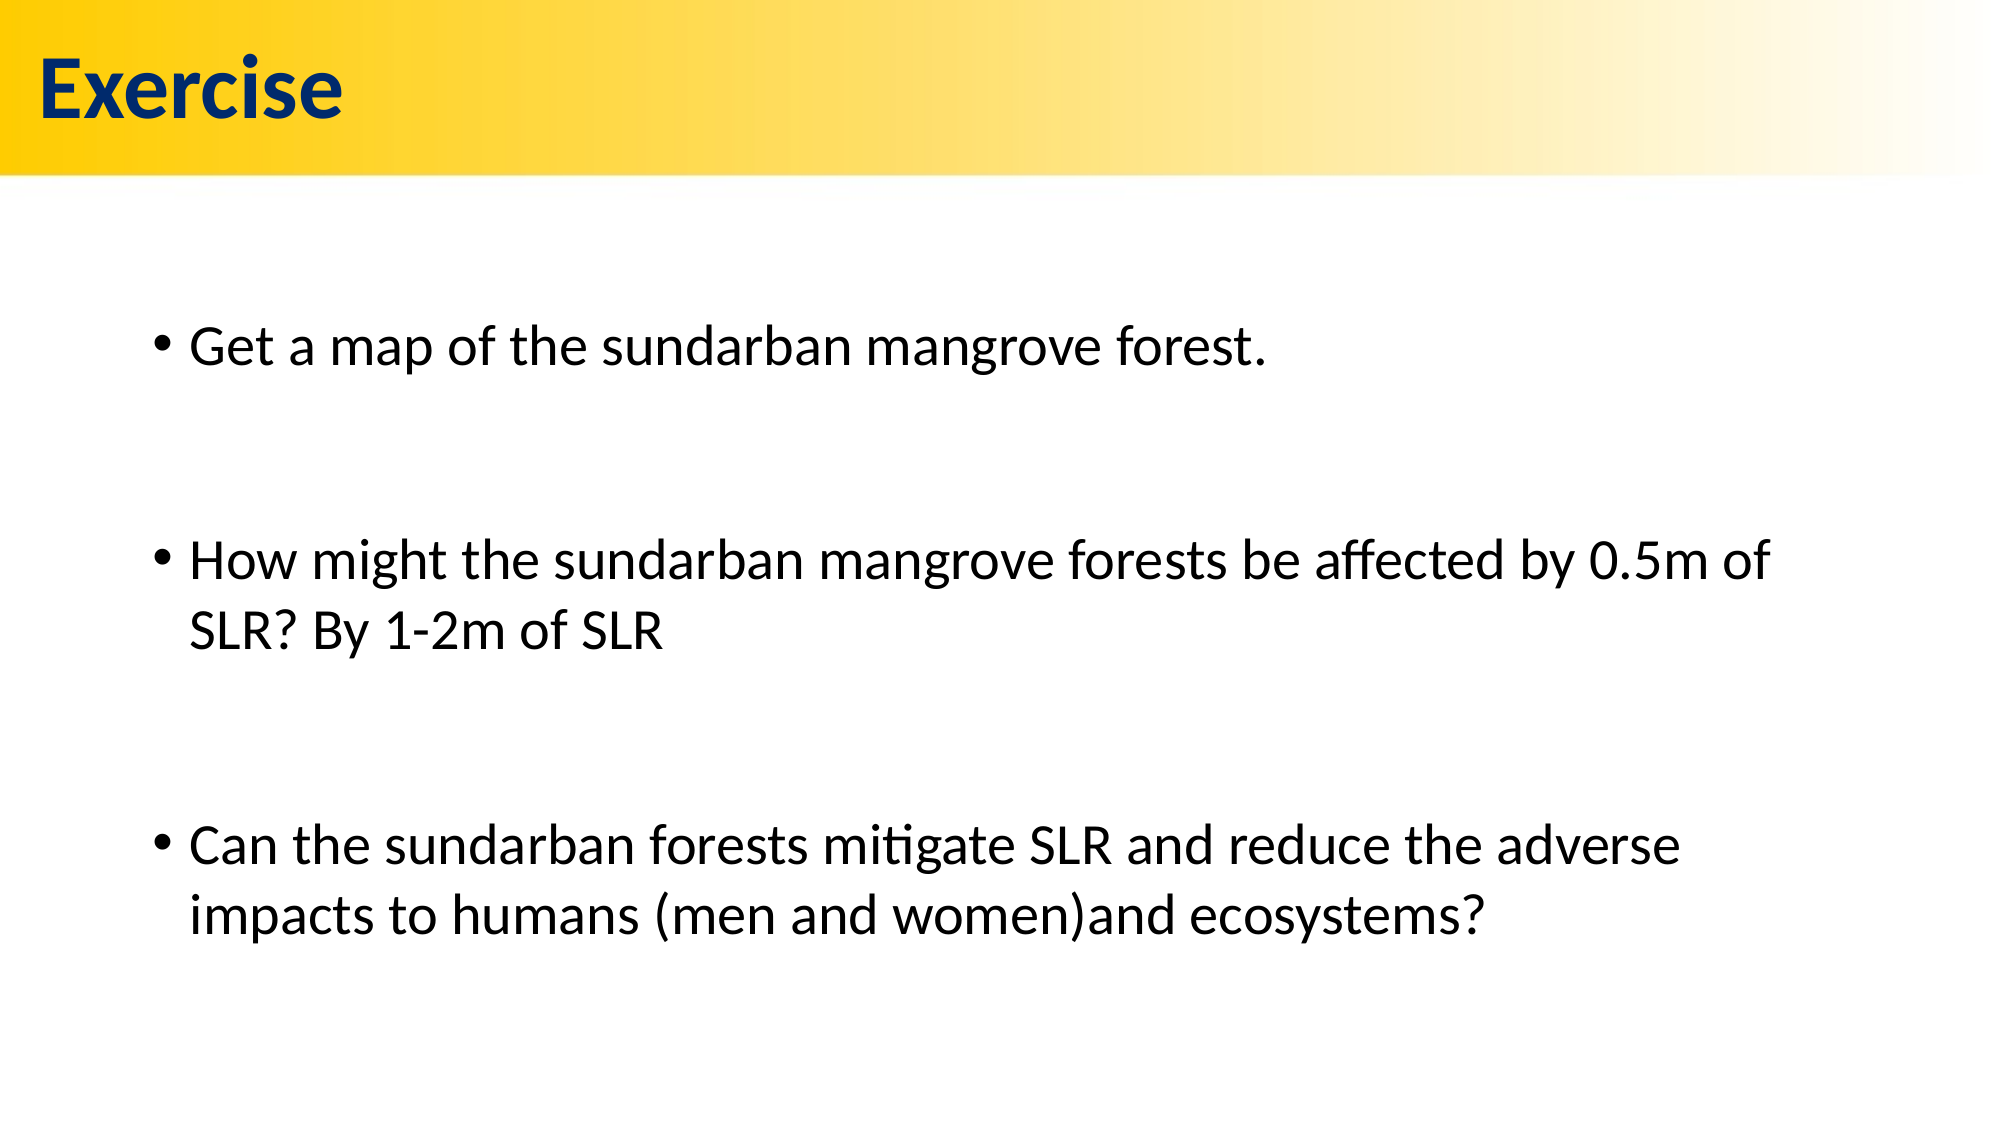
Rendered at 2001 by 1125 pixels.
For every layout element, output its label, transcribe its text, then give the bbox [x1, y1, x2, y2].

title Exercise [23, 0, 1973, 178]
picture [0, 0, 2000, 1125]
list Get a map of the sundarban mangrove forest. How might the sundarban mangrove forests be affected by 0.5m of SLR? By 1-2m of SLR Can the sundarban forests mitigate SLR and reduce the adverse impacts to humans (men and women)and ecosystems? [137, 299, 1863, 1014]
